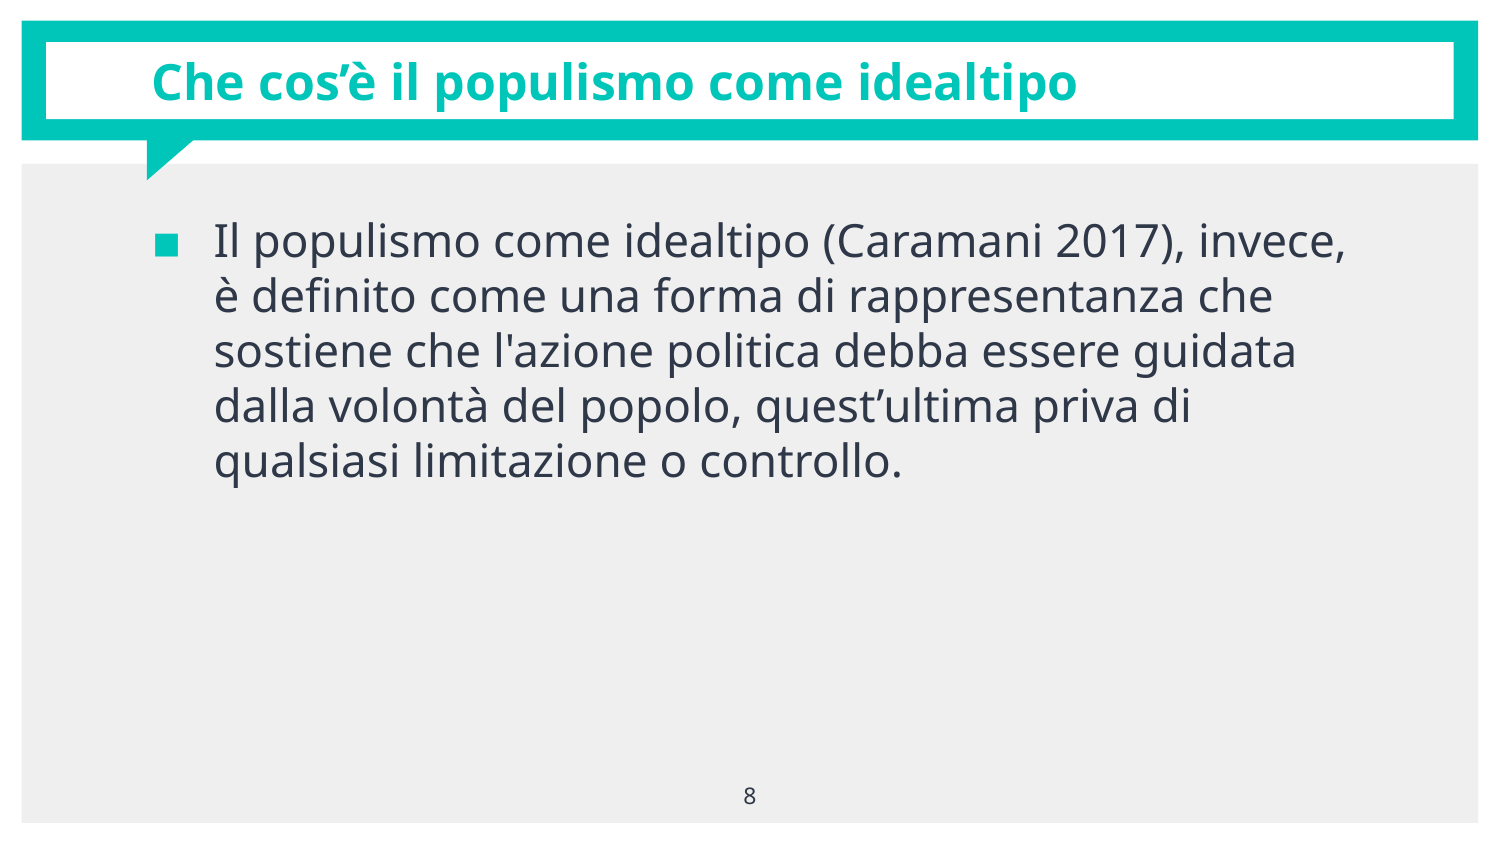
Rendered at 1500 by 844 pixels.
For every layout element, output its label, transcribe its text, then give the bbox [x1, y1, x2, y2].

title Che cos’è il populismo come idealtipo [136, 20, 1441, 141]
slide_number 8 [705, 766, 795, 832]
list Il populismo come idealtipo (Caramani 2017), invece, è definito come una forma di rappresentanza che sostiene che l'azione politica debba essere guidata dalla volontà del popolo, quest’ultima priva di qualsiasi limitazione o controllo. [123, 196, 1377, 808]
